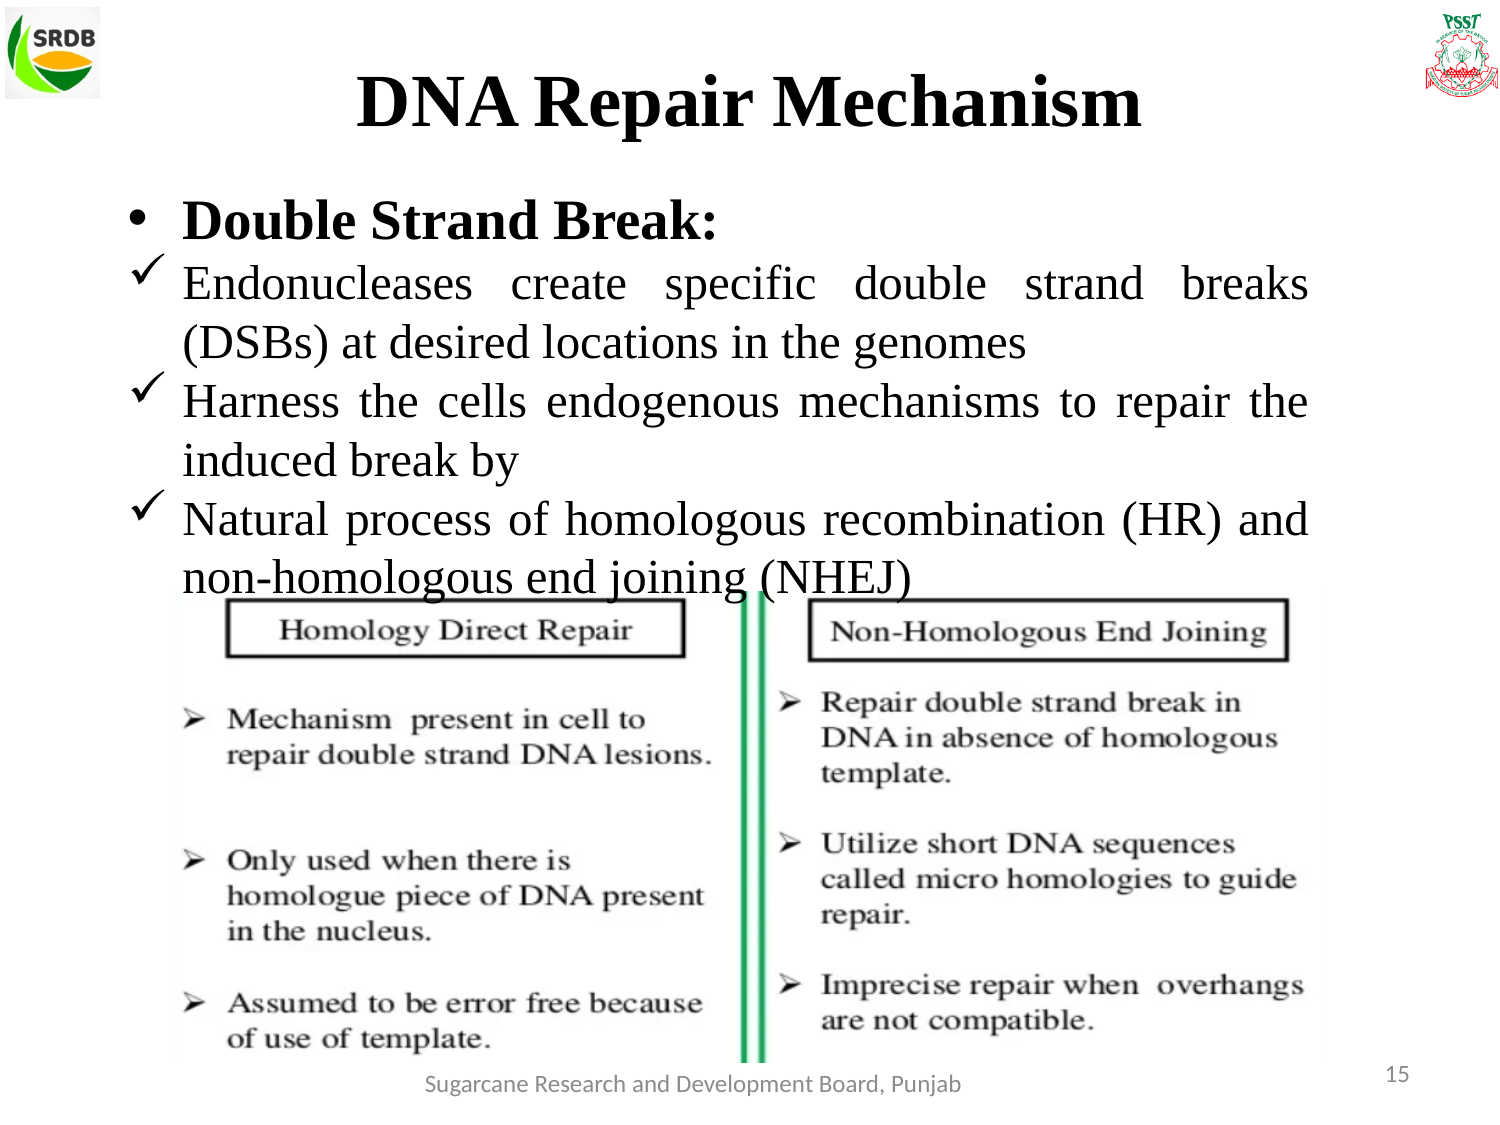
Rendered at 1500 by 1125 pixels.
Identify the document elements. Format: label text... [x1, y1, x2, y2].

list Double Strand Break: Endonucleases create specific double strand breaks (DSBs) at desired locations in the genomes Harness the cells endogenous mechanisms to repair the induced break by Natural process of homologous recombination (HR) and non-homologous end joining (NHEJ) [112, 174, 1325, 613]
slide_number 15 [1074, 1042, 1425, 1103]
footer Sugarcane Research and Development Board, Punjab [399, 1071, 988, 1113]
picture [1424, 12, 1499, 97]
picture [174, 590, 1326, 1063]
title DNA Repair Mechanism [75, 37, 1425, 155]
picture [4, 7, 101, 99]
